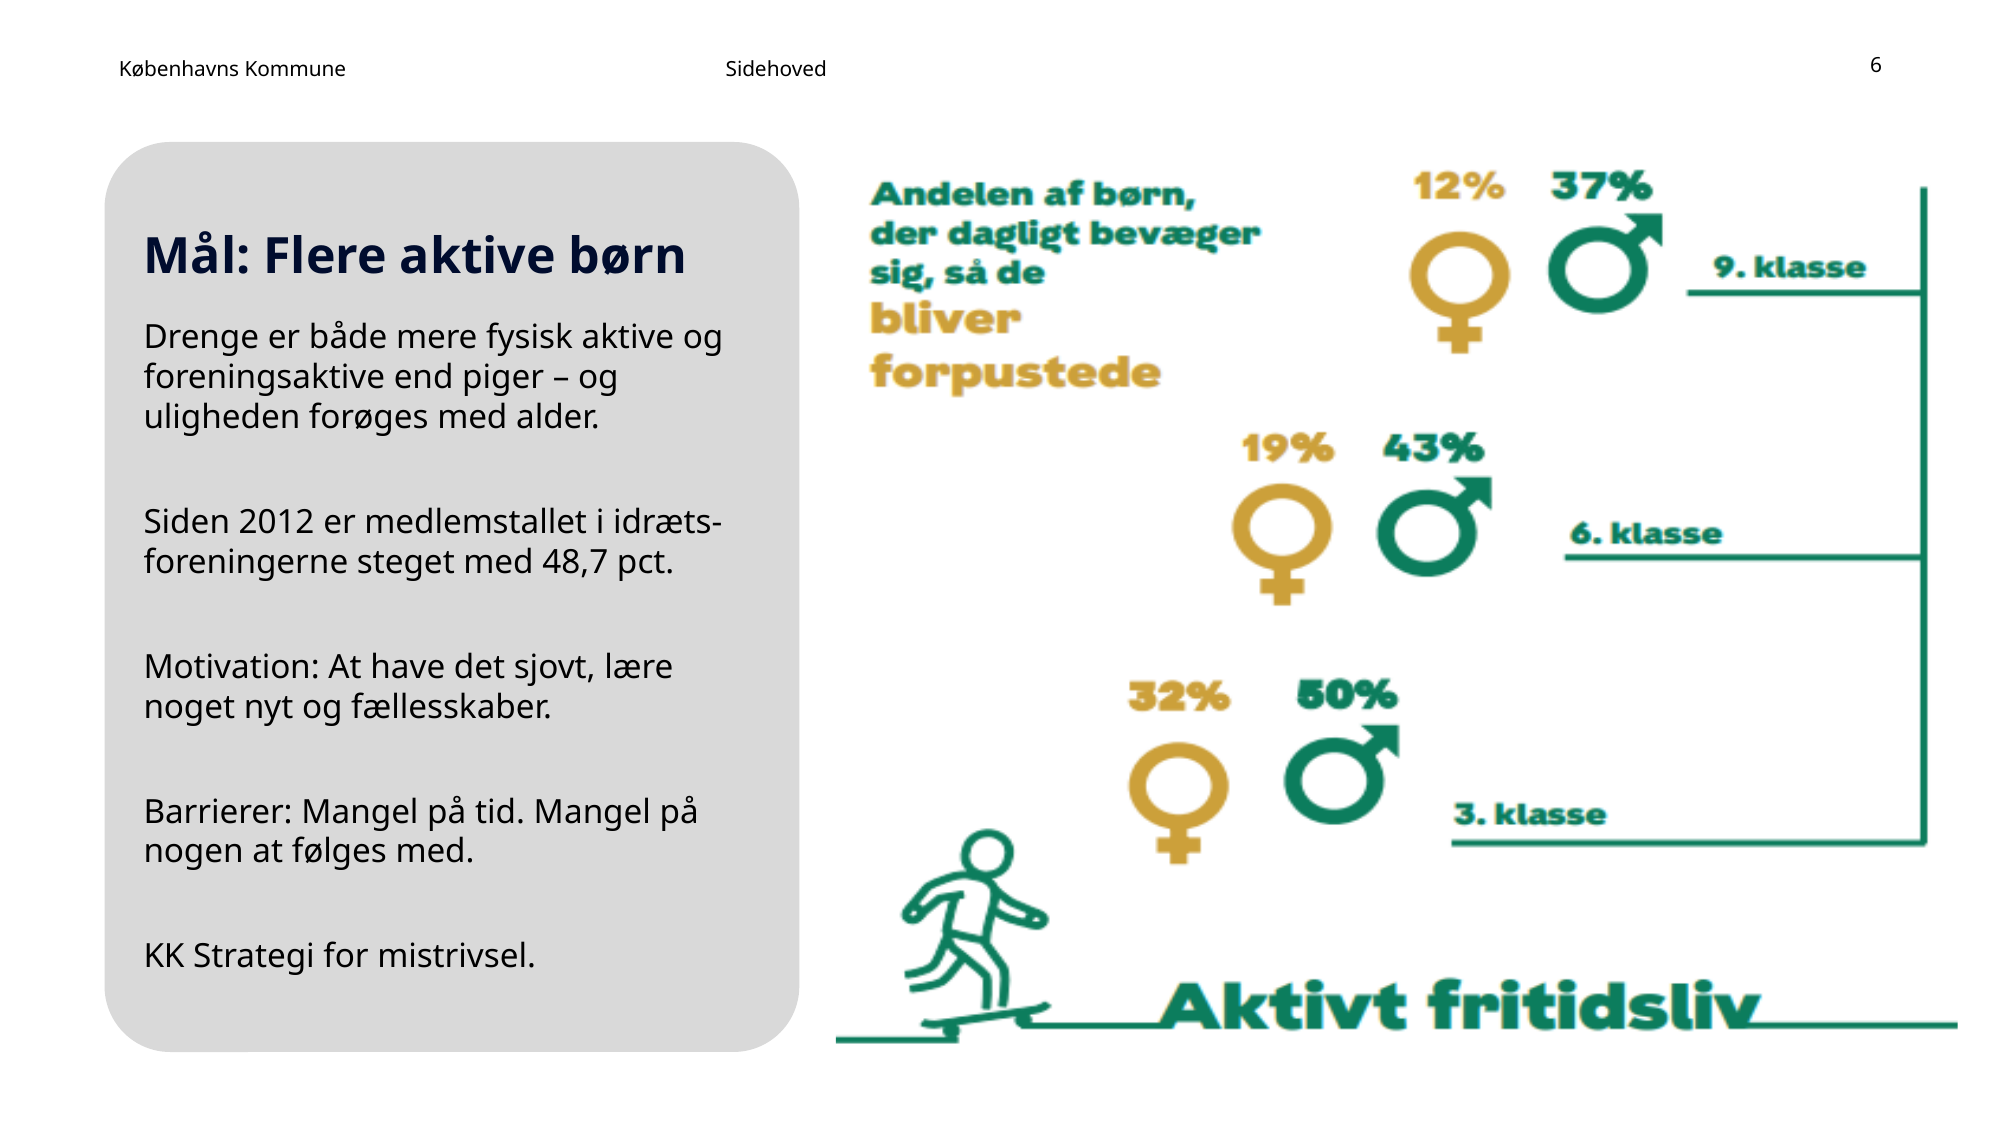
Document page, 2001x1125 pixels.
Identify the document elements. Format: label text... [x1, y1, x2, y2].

text_box [104, 141, 800, 1053]
text_box Mål: Flere aktive børn [143, 212, 726, 284]
slide_number 6 [1817, 50, 1882, 81]
text_box Drenge er både mere fysisk aktive og foreningsaktive end piger – og uligheden forøges med alder. Siden 2012 er medlemstallet i idræts-foreningerne steget med 48,7 pct. Motivation: At have det sjovt, lære noget nyt og fællesskaber. Barrierer: Mangel på tid. Mangel på nogen at følges med. KK Strategi for mistrivsel. [143, 315, 760, 1021]
picture [835, 141, 1958, 1053]
footer Sidehoved [725, 50, 1398, 81]
